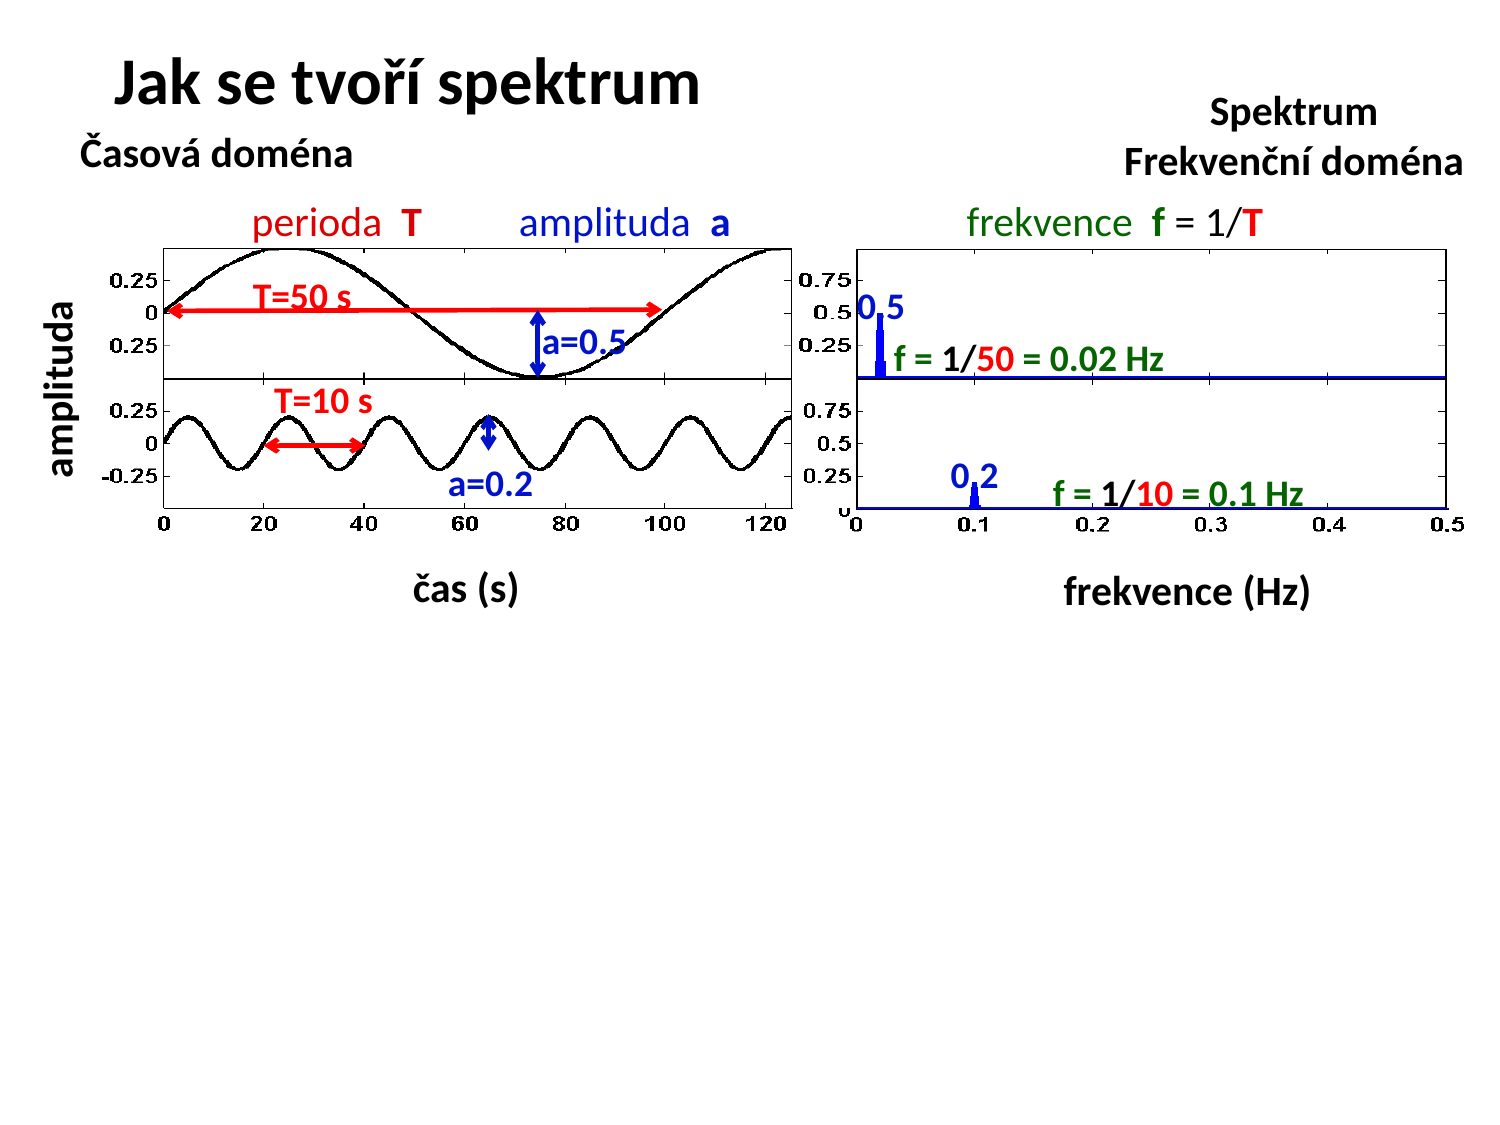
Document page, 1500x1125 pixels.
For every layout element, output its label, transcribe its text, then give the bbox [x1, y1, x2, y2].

text_box Spektrum Frekvenční doména [1031, 76, 1500, 192]
text_box amplituda [23, 276, 90, 504]
text_box čas (s) [299, 553, 633, 619]
text_box frekvence f = 1/T [945, 187, 1284, 235]
text_box Časová doména [50, 118, 384, 184]
picture [96, 236, 1468, 533]
text_box frekvence (Hz) [1020, 555, 1354, 621]
text_box Jak se tvoří spektrum [100, 30, 1459, 126]
text_box amplituda a [488, 187, 761, 235]
text_box perioda T [207, 187, 467, 235]
